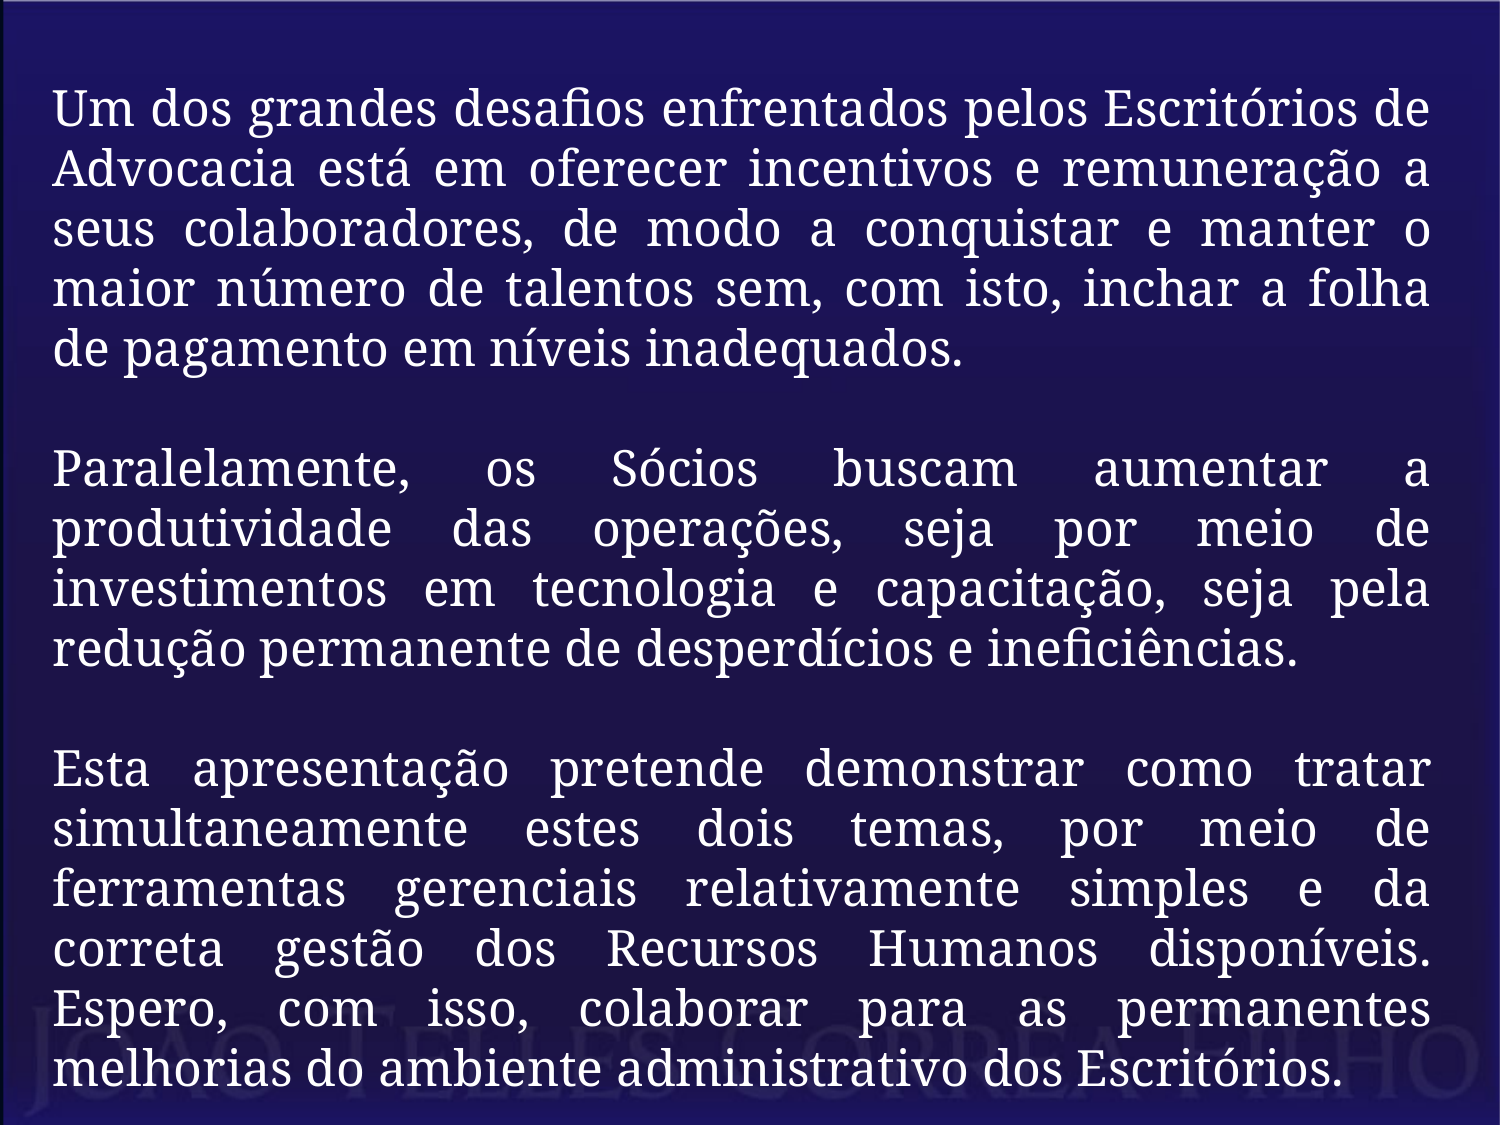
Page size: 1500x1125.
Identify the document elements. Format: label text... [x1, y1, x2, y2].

picture [3, 0, 1500, 1125]
text_box Um dos grandes desafios enfrentados pelos Escritórios de Advocacia está em oferecer incentivos e remuneração a seus colaboradores, de modo a conquistar e manter o maior número de talentos sem, com isto, inchar a folha de pagamento em níveis inadequados. Paralelamente, os Sócios buscam aumentar a produtividade das operações, seja por meio de investimentos em tecnologia e capacitação, seja pela redução permanente de desperdícios e ineficiências. Esta apresentação pretende demonstrar como tratar simultaneamente estes dois temas, por meio de ferramentas gerenciais relativamente simples e da correta gestão dos Recursos Humanos disponíveis. Espero, com isso, colaborar para as permanentes melhorias do ambiente administrativo dos Escritórios. João Telles Corrêa Filho [38, 68, 1447, 1125]
